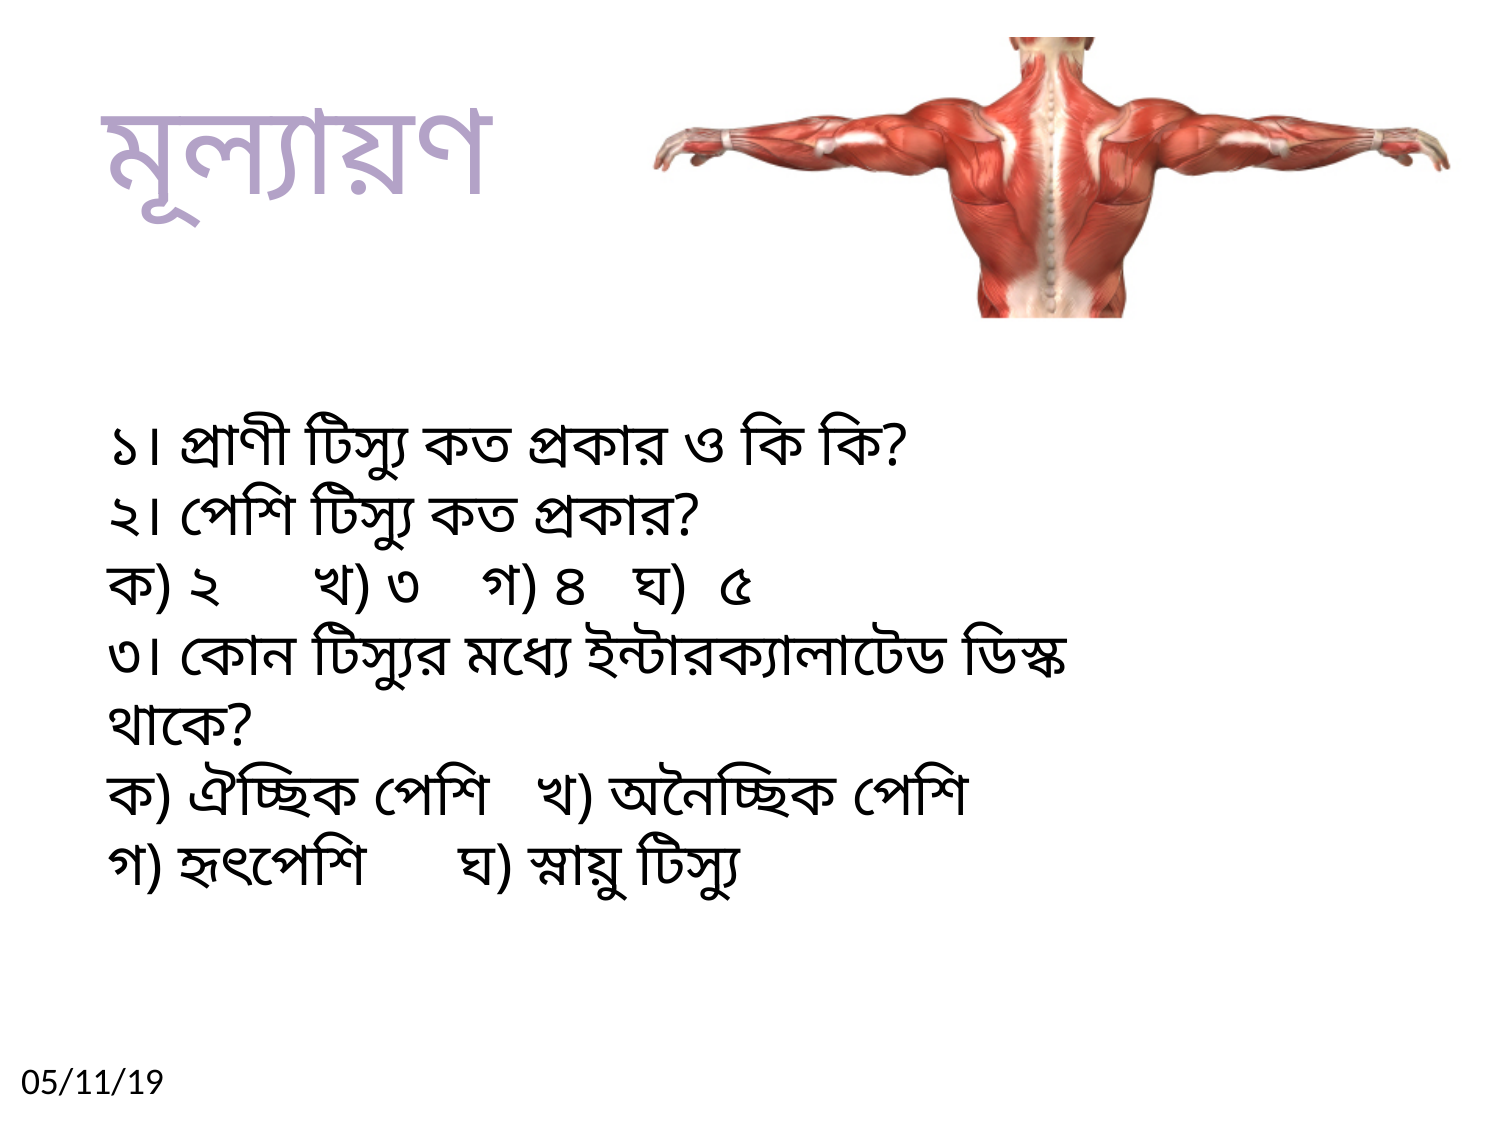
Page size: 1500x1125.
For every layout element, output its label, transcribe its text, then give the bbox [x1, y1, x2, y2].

picture [637, 37, 1479, 337]
text_box 05/11/19 [6, 1049, 180, 1110]
text_box ১। প্রাণী টিস্যু কত প্রকার ও কি কি? ২। পেশি টিস্যু কত প্রকার? ক) ২ খ) ৩ গ) ৪ ঘ) ৫ ৩। কোন টিস্যুর মধ্যে ইন্টারক্যালাটেড ডিস্ক থাকে? ক) ঐচ্ছিক পেশি খ) অনৈচ্ছিক পেশি গ) হৃৎপেশি ঘ) স্নায়ু টিস্যু [92, 399, 1175, 905]
text_box মূল্যায়ণ [87, 62, 525, 228]
